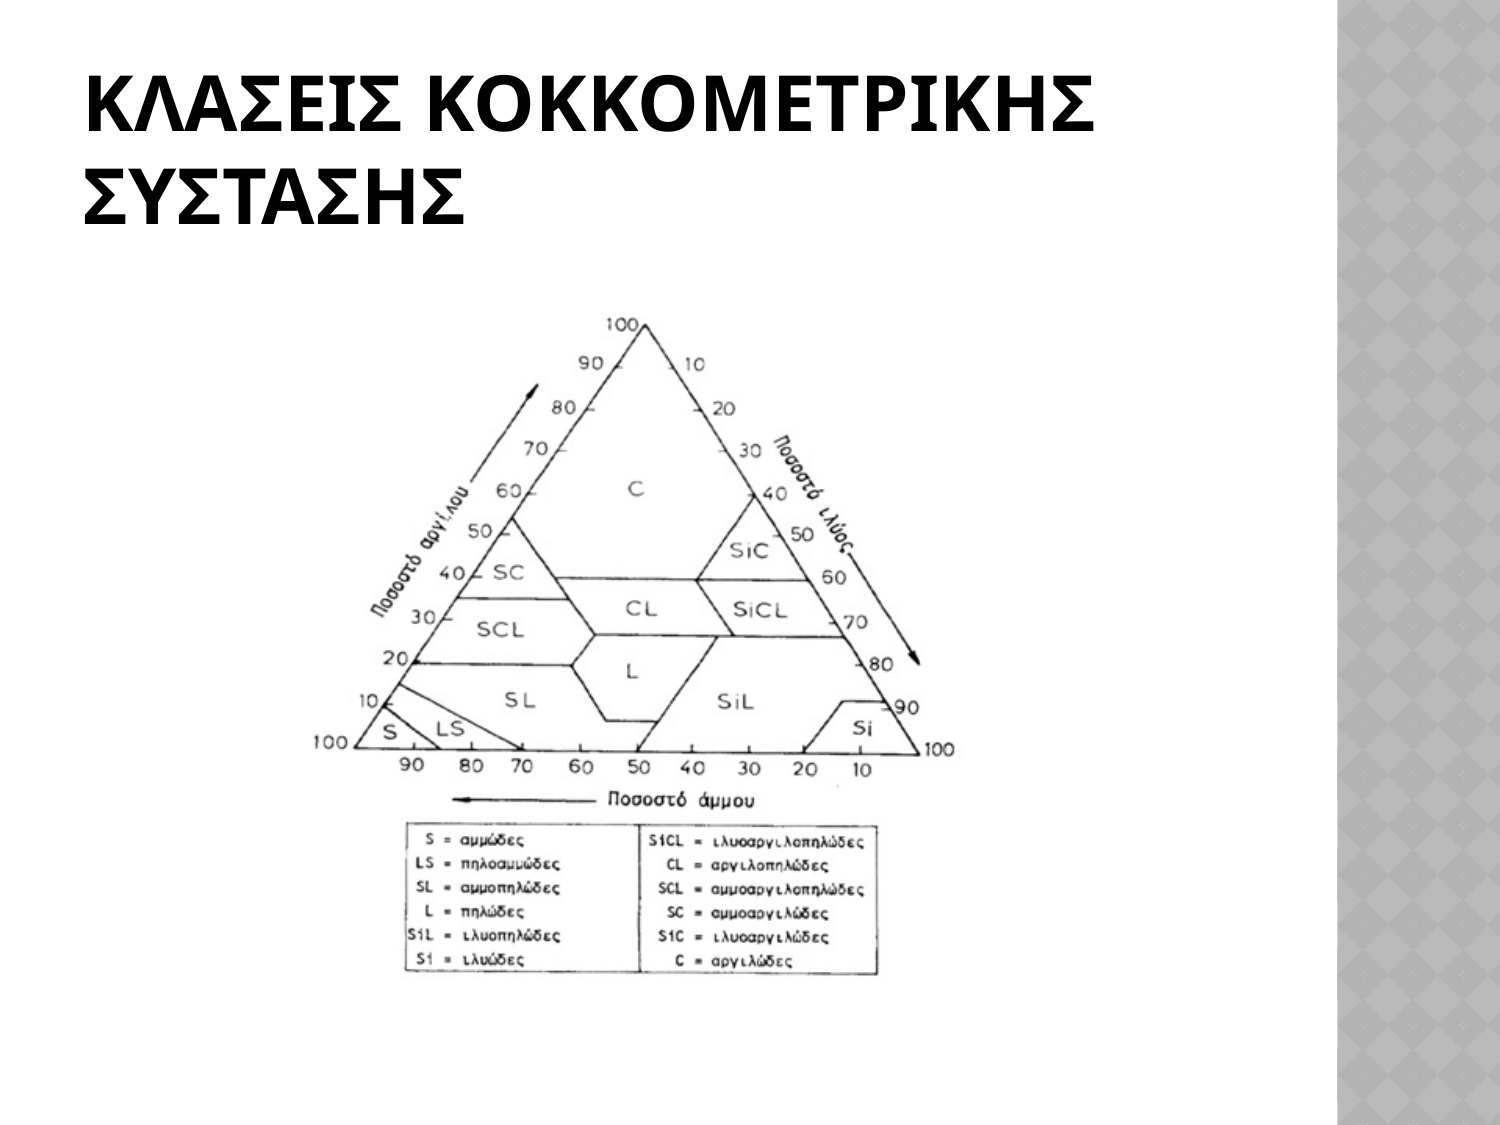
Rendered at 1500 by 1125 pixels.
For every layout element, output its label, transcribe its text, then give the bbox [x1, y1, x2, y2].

title Κλασεισ κοκκομετρικησ συστασησ [75, 52, 1263, 240]
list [198, 265, 1139, 1058]
